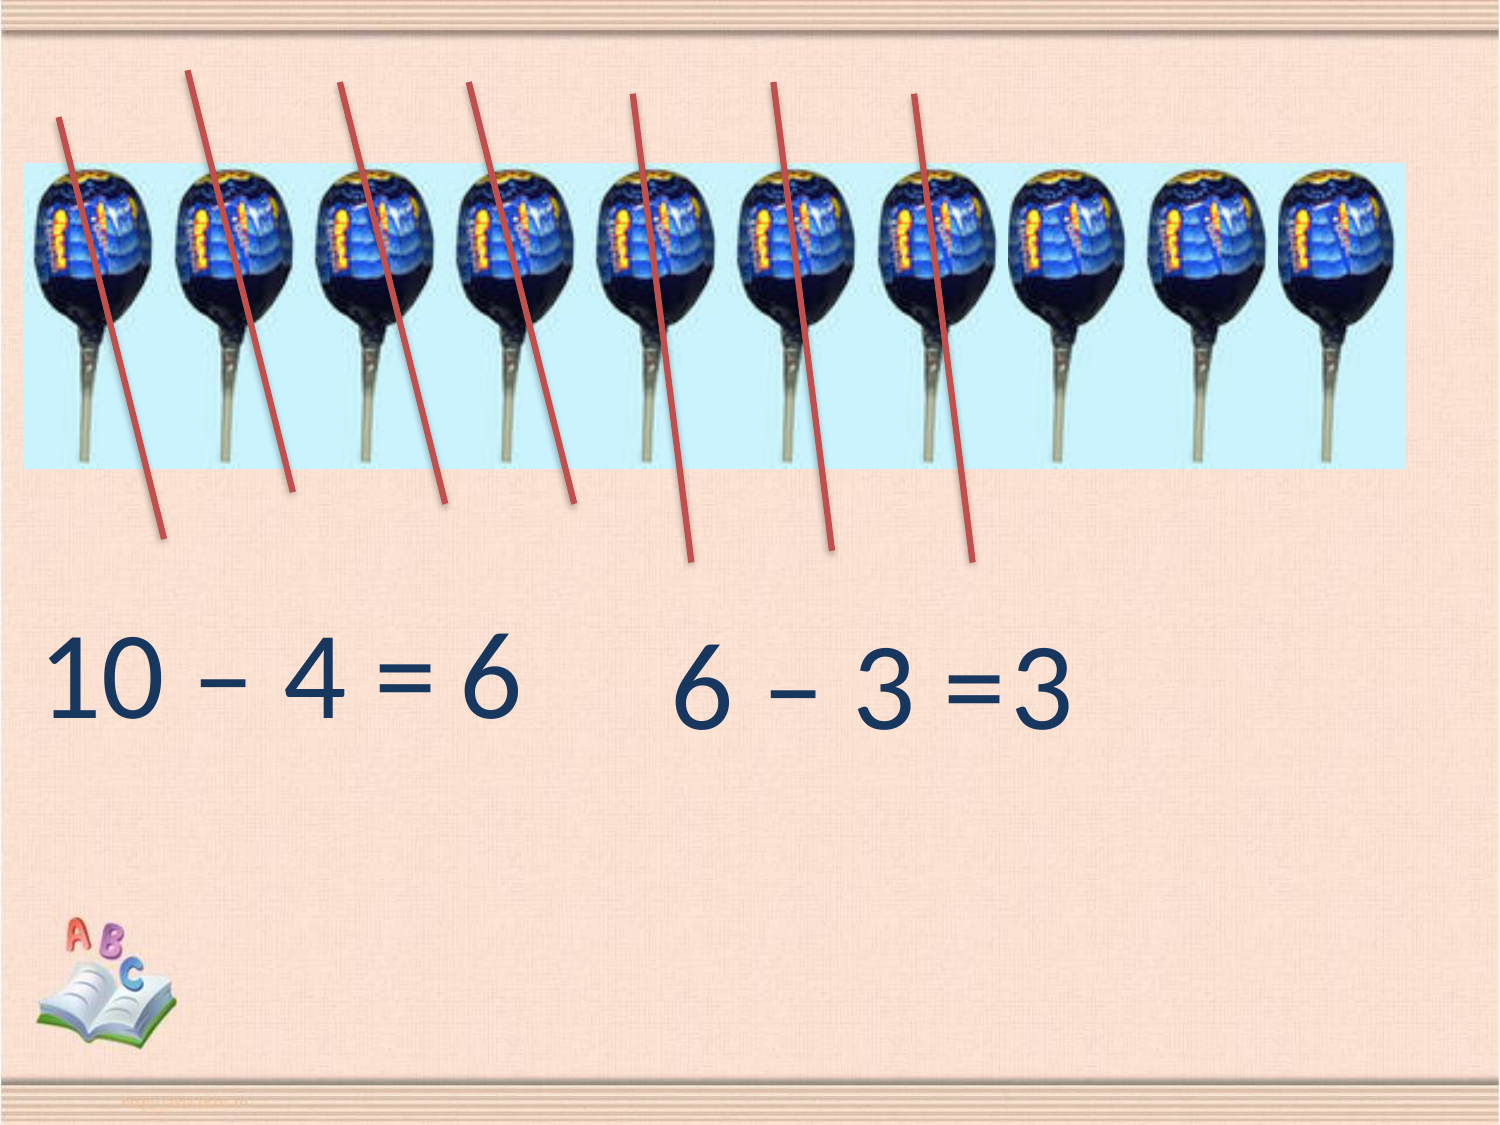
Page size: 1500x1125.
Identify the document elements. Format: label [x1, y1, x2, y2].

text_box [181, 239, 309, 346]
text_box [568, 286, 1038, 346]
text_box [0, 275, 323, 381]
text_box [28, 228, 452, 335]
text_box [427, 298, 703, 358]
picture [0, 0, 1500, 1125]
text_box [708, 298, 1178, 358]
text_box [310, 239, 733, 346]
